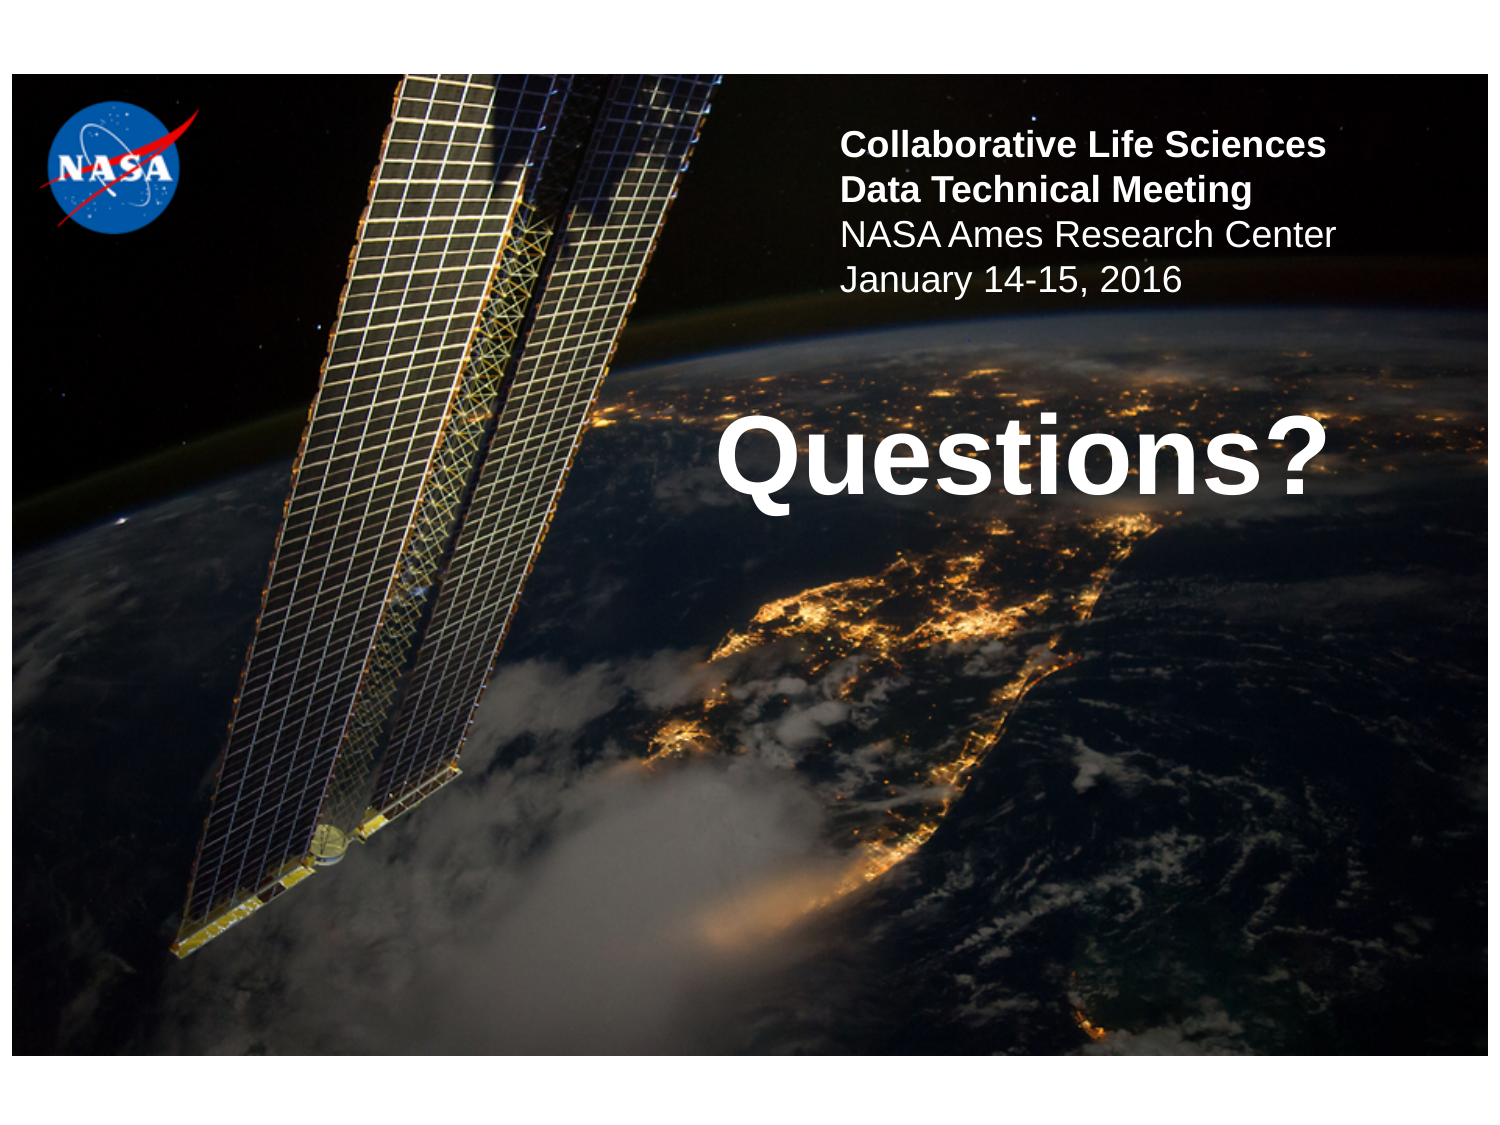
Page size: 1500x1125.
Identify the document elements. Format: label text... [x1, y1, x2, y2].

picture [12, 74, 1488, 1056]
title Questions? [699, 375, 1438, 763]
